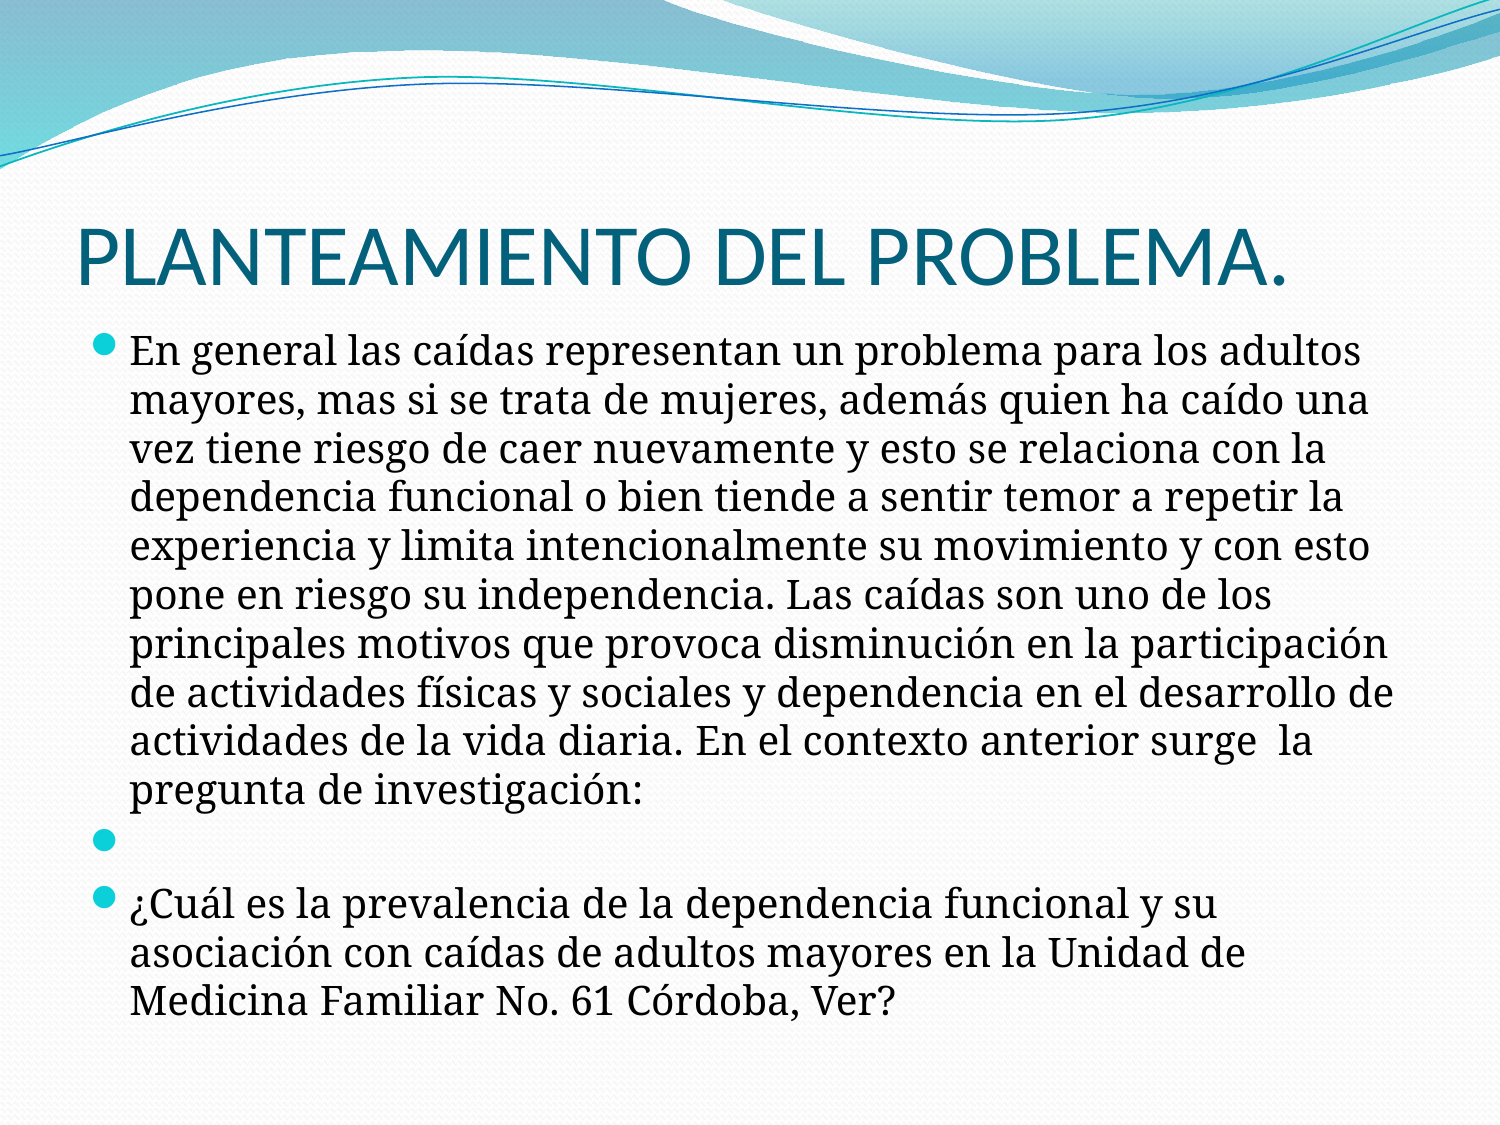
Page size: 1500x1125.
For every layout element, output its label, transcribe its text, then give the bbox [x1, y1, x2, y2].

list En general las caídas representan un problema para los adultos mayores, mas si se trata de mujeres, además quien ha caído una vez tiene riesgo de caer nuevamente y esto se relaciona con la dependencia funcional o bien tiende a sentir temor a repetir la experiencia y limita intencionalmente su movimiento y con esto pone en riesgo su independencia. Las caídas son uno de los principales motivos que provoca disminución en la participación de actividades físicas y sociales y dependencia en el desarrollo de actividades de la vida diaria. En el contexto anterior surge la pregunta de investigación: ¿Cuál es la prevalencia de la dependencia funcional y su asociación con caídas de adultos mayores en la Unidad de Medicina Familiar No. 61 Córdoba, Ver? [75, 317, 1425, 1038]
title PLANTEAMIENTO DEL PROBLEMA. [75, 115, 1425, 303]
